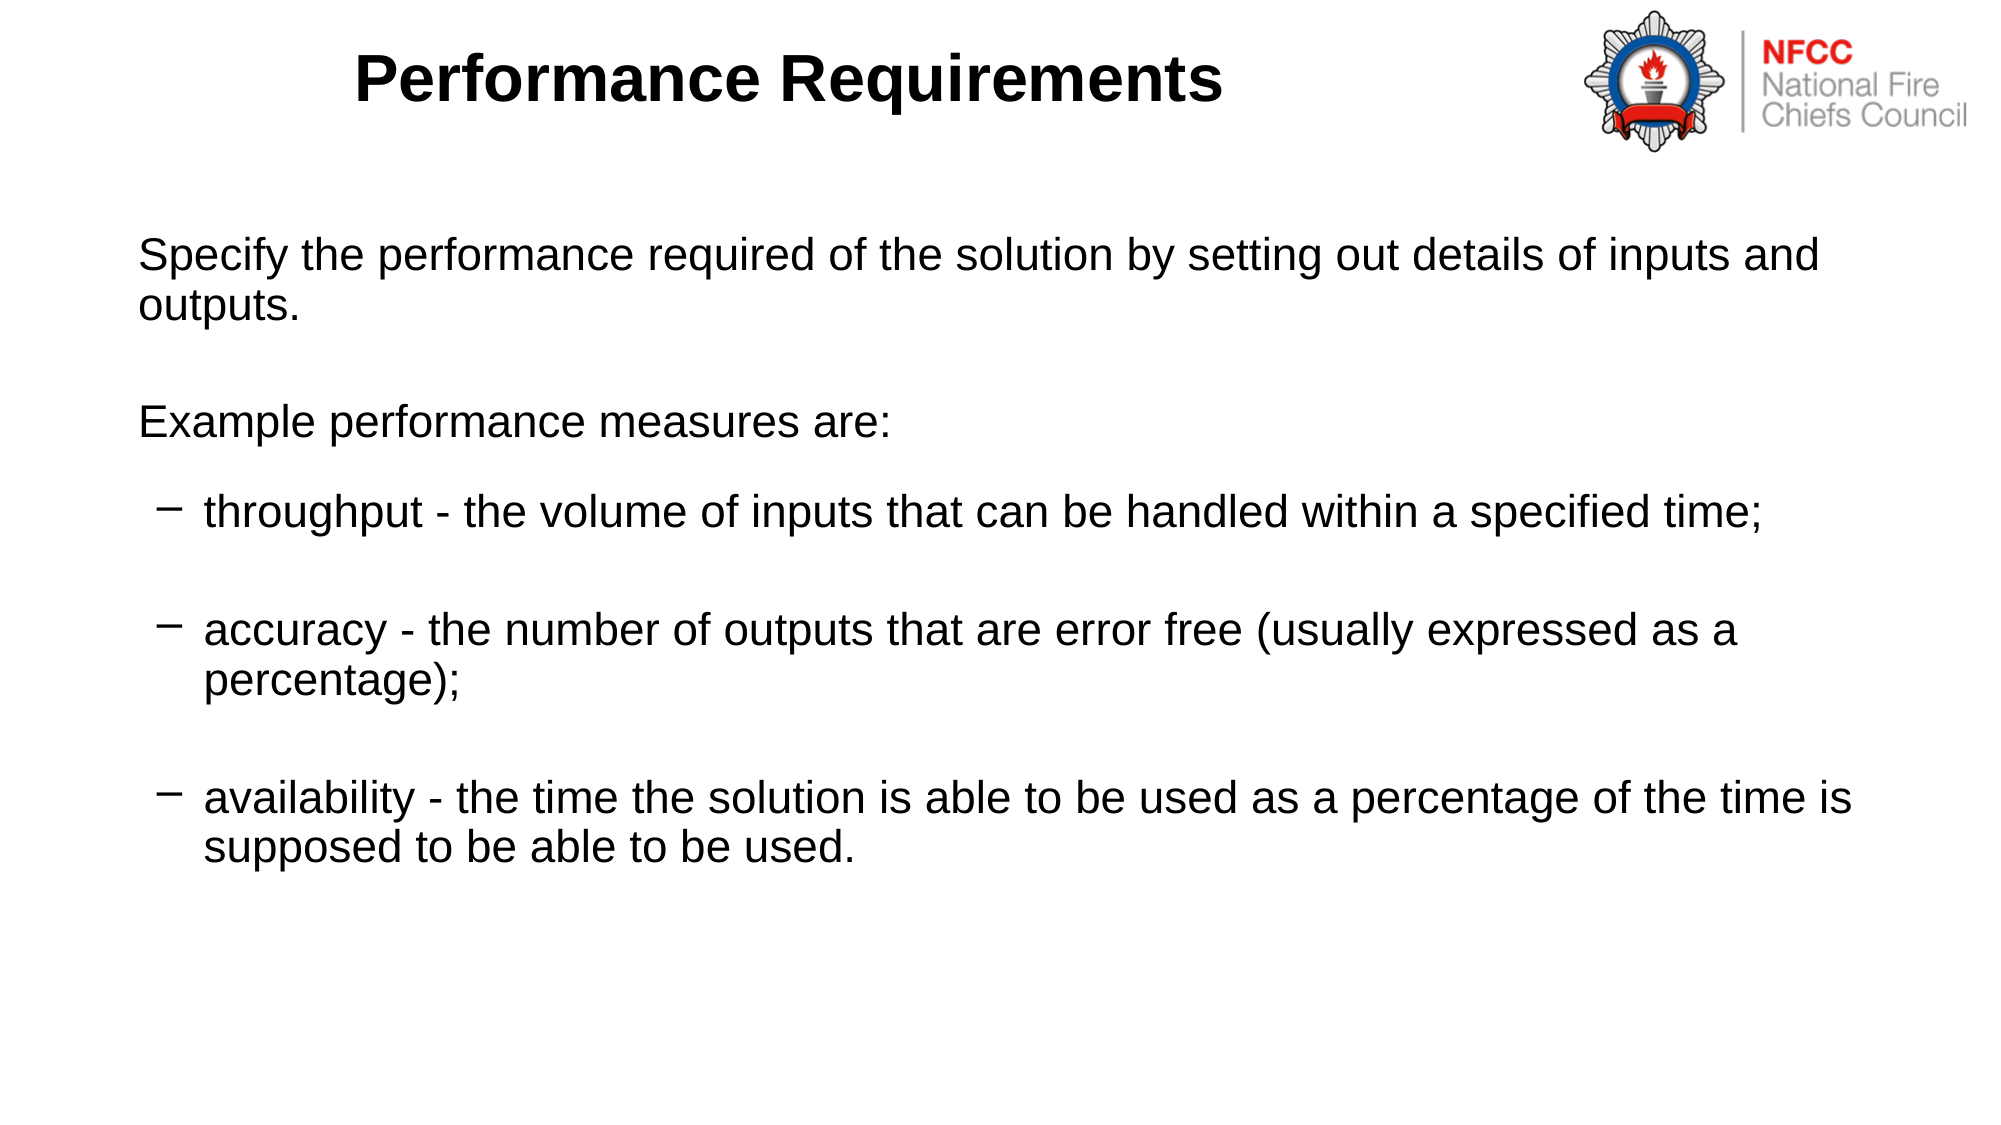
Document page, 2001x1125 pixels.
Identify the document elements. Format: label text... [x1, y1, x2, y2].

list Specify the performance required of the solution by setting out details of inputs and outputs. Example performance measures are: throughput - the volume of inputs that can be handled within a specified time; accuracy - the number of outputs that are error free (usually expressed as a percentage); availability - the time the solution is able to be used as a percentage of the time is supposed to be able to be used. [66, 184, 1910, 1048]
picture [1578, 4, 1976, 160]
title Performance Requirements [0, 0, 1579, 149]
